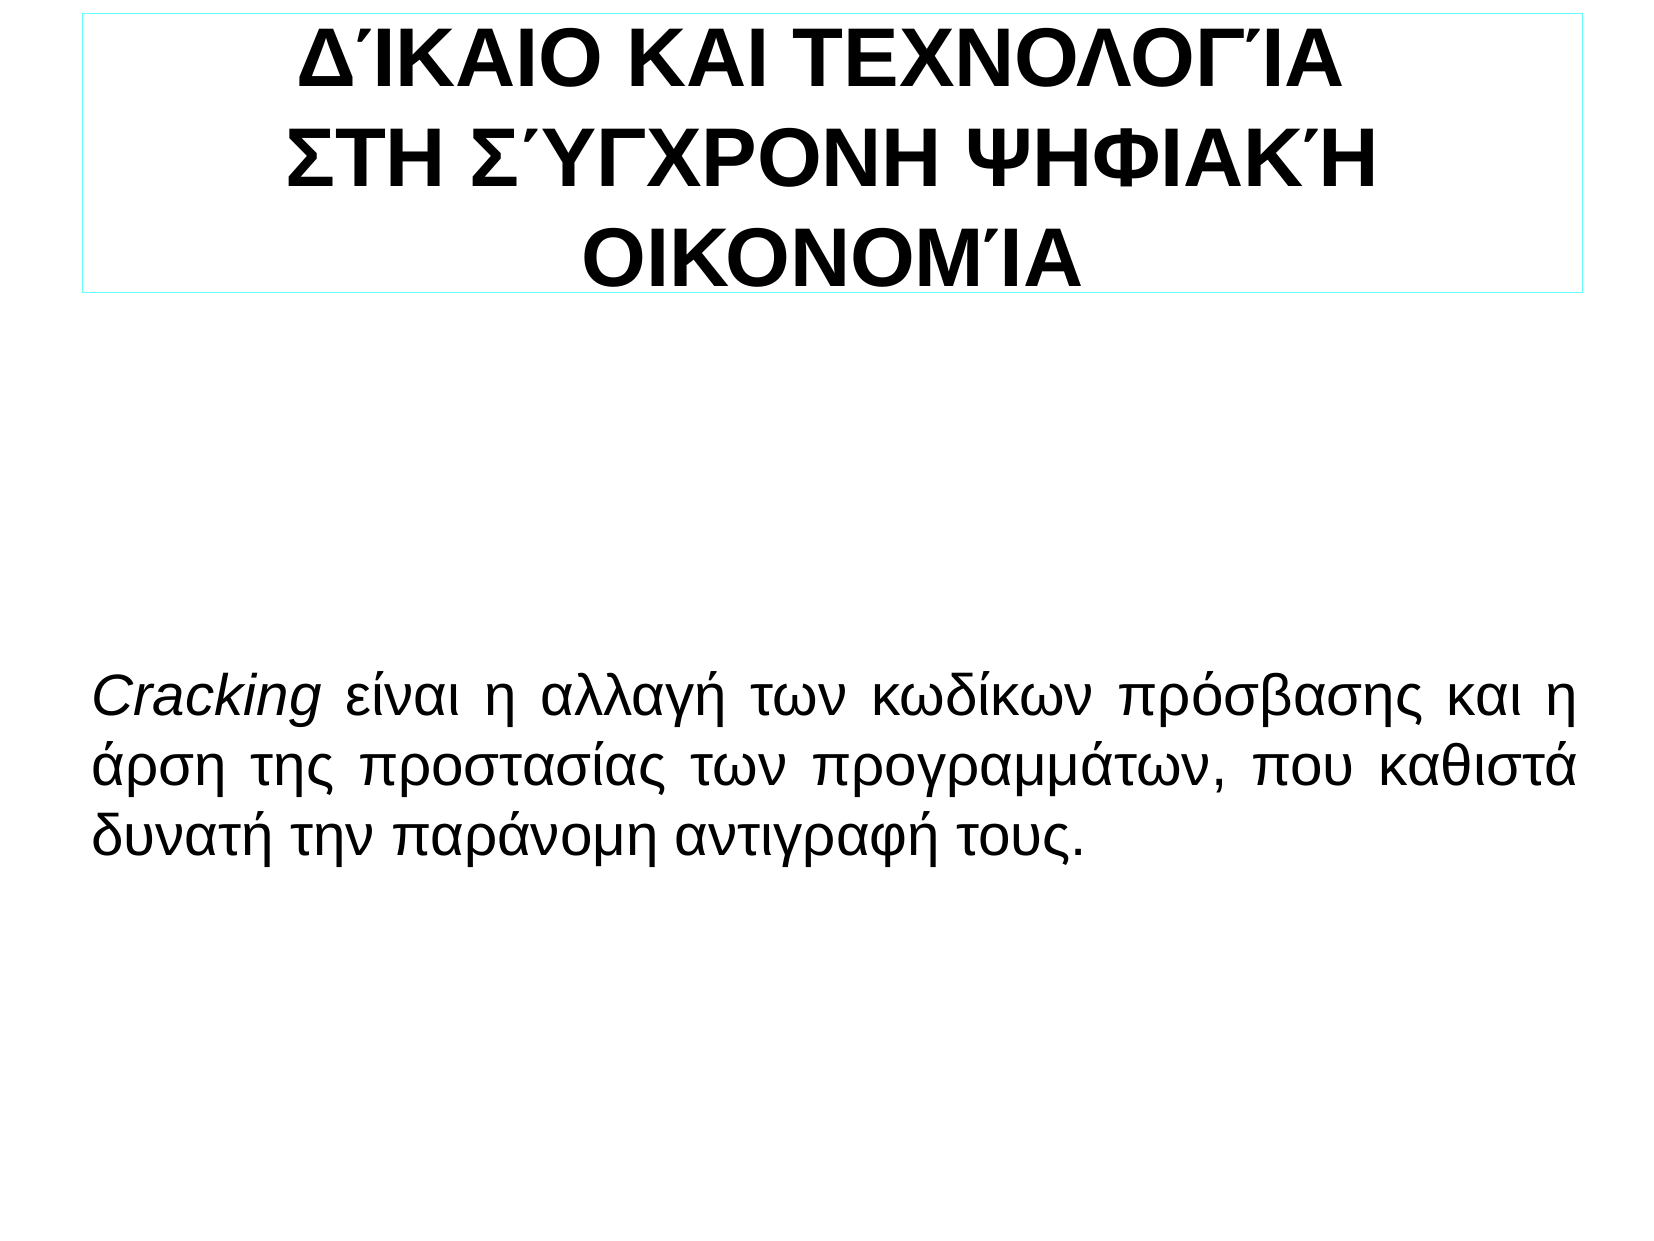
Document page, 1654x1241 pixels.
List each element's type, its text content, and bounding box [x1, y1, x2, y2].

text_box ΔΊΚΑΙΟ ΚΑΙ ΤΕΧΝΟΛΟΓΊΑ ΣΤΗ ΣΎΓΧΡΟΝΗ ΨΗΦΙΑΚΉ ΟΙΚΟΝΟΜΊΑ [82, 13, 1583, 293]
text_box Cracking είναι η αλλαγή των κωδίκων πρόσβασης και η άρση της προστασίας των προγραμμάτων, που καθιστά δυνατή την παράνομη αντιγραφή τους. [91, 352, 1580, 1172]
